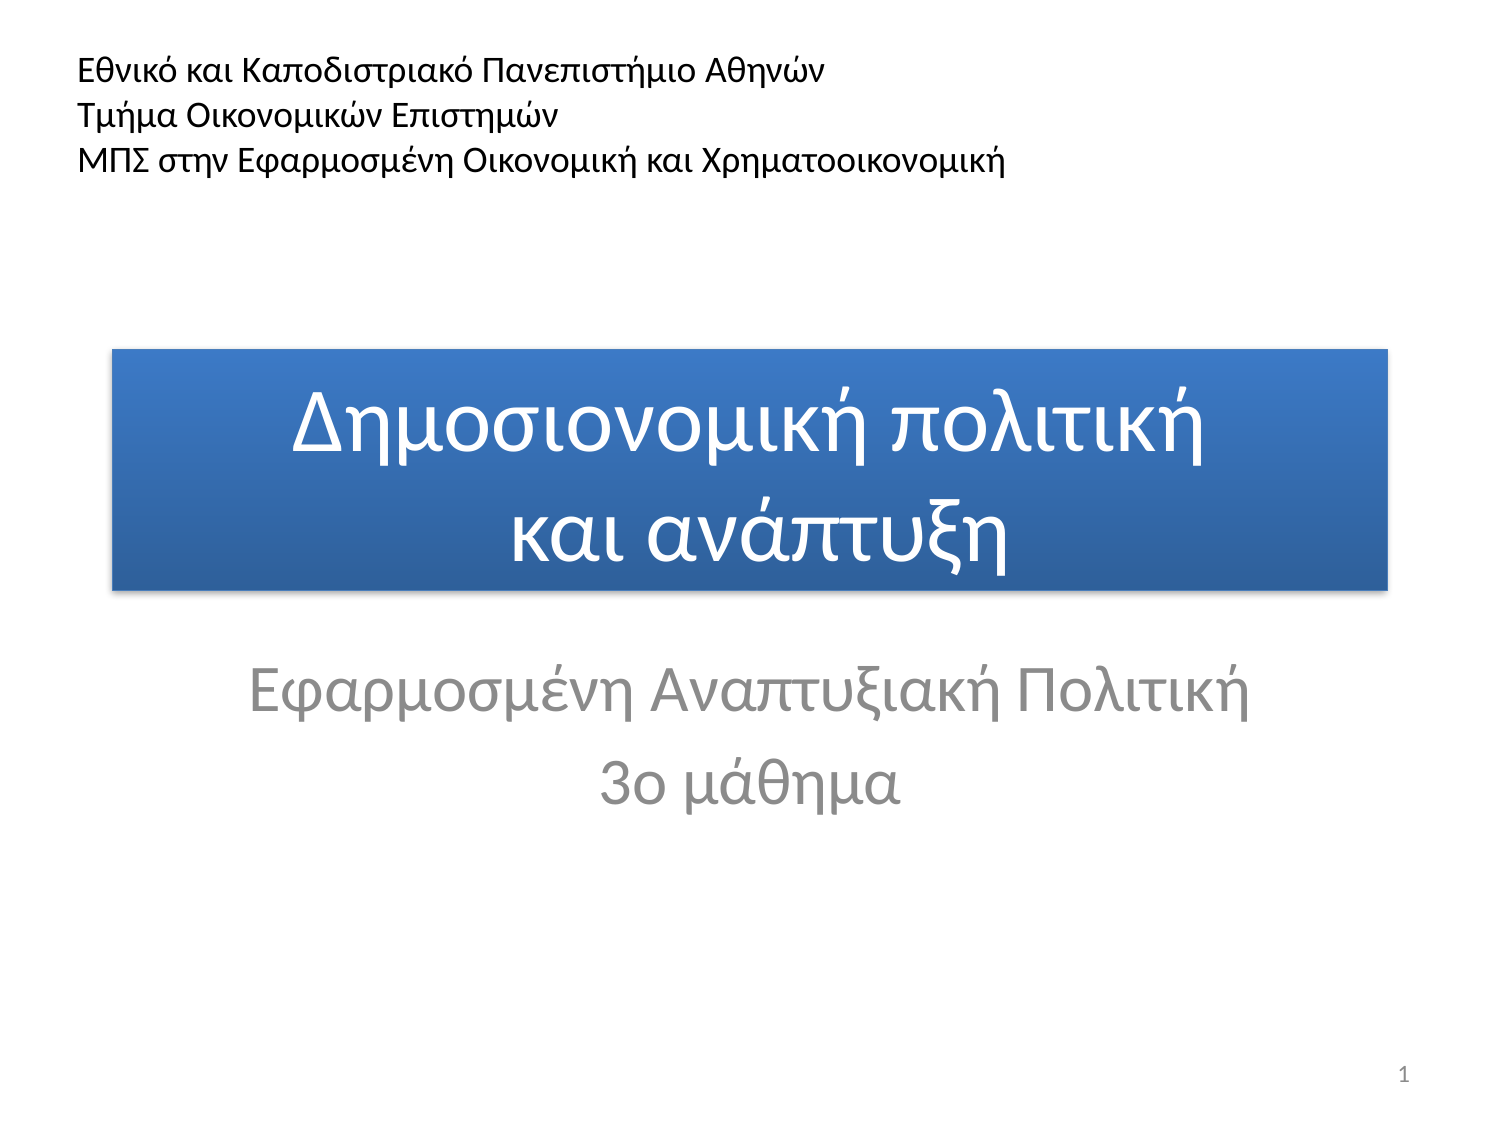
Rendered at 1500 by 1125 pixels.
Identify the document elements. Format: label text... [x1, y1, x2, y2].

slide_number 1 [1074, 1042, 1425, 1103]
subtitle Εφαρμοσμένη Αναπτυξιακή Πολιτική 3o μάθημα [225, 637, 1275, 925]
text_box Εθνικό και Καποδιστριακό Πανεπιστήμιο Αθηνών Τμήμα Οικονομικών Επιστημών ΜΠΣ στην Εφαρμοσμένη Οικονομική και Χρηματοοικονομική [62, 37, 1400, 188]
title Δημοσιονομική πολιτική και ανάπτυξη [112, 349, 1388, 591]
